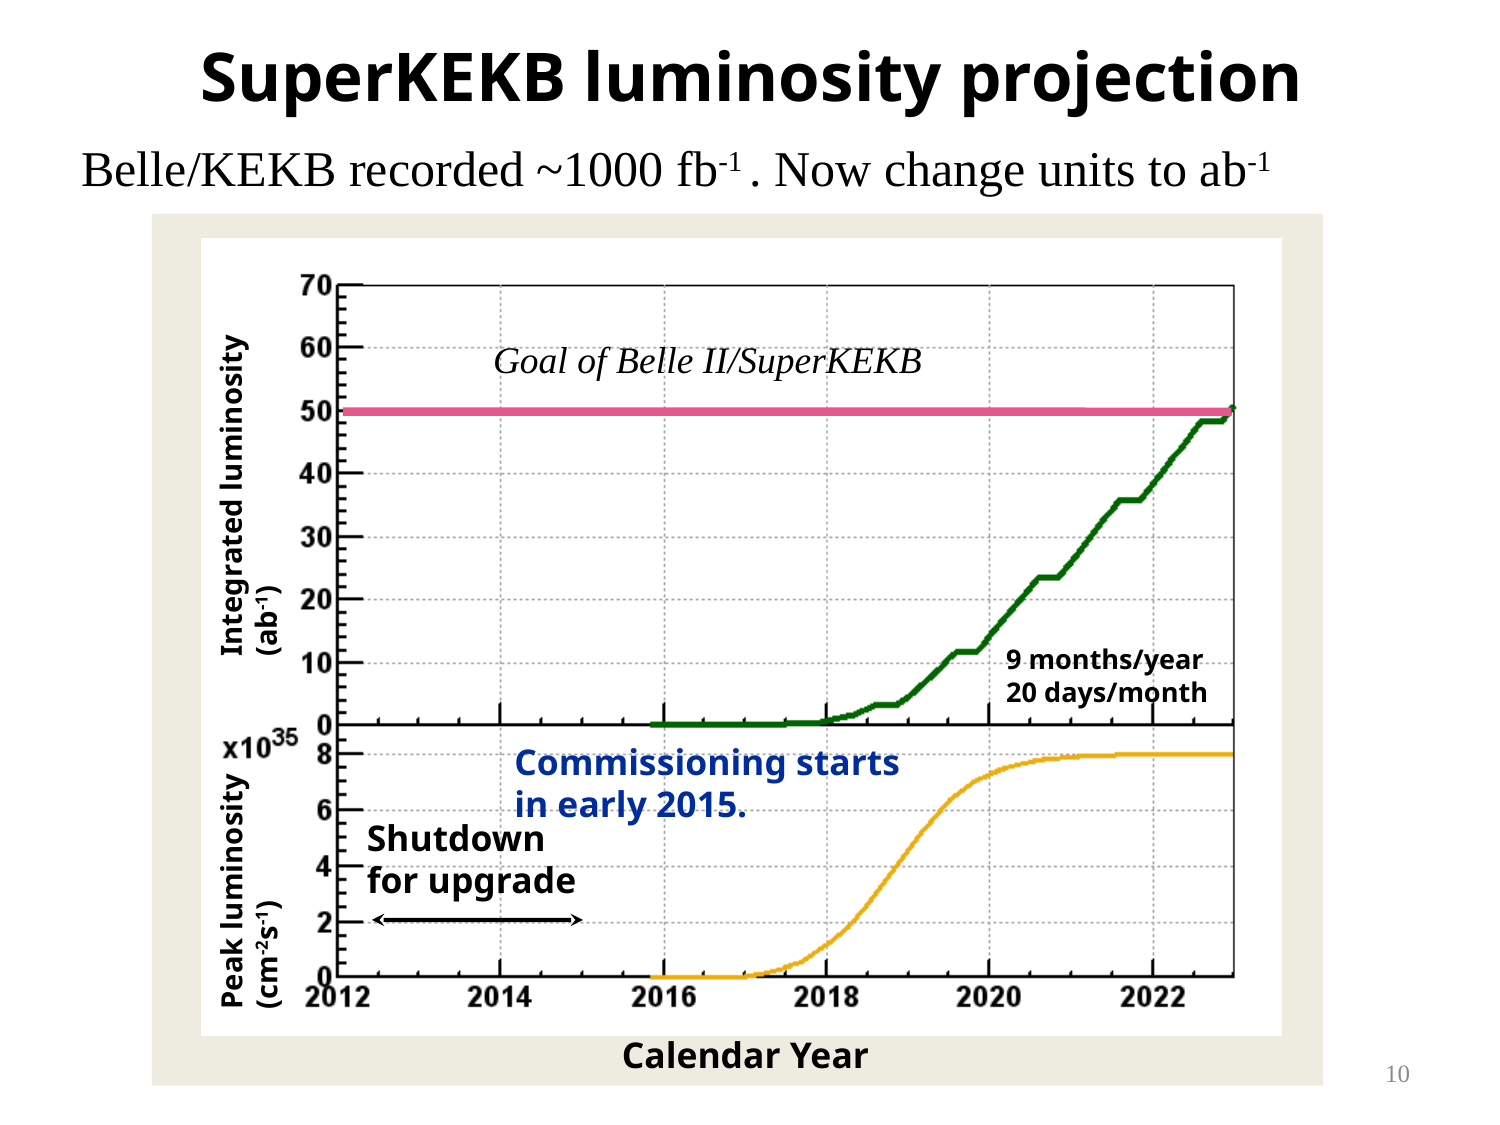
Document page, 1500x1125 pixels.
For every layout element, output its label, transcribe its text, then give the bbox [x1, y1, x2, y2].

title SuperKEKB luminosity projection [14, 26, 1490, 123]
slide_number 10 [1074, 1042, 1425, 1103]
picture [201, 237, 1282, 1036]
text_box Calendar Year [621, 1044, 869, 1076]
text_box Belle/KEKB recorded ~1000 fb-1 . Now change units to ab-1 [66, 129, 1500, 204]
text_box [151, 213, 1324, 1086]
